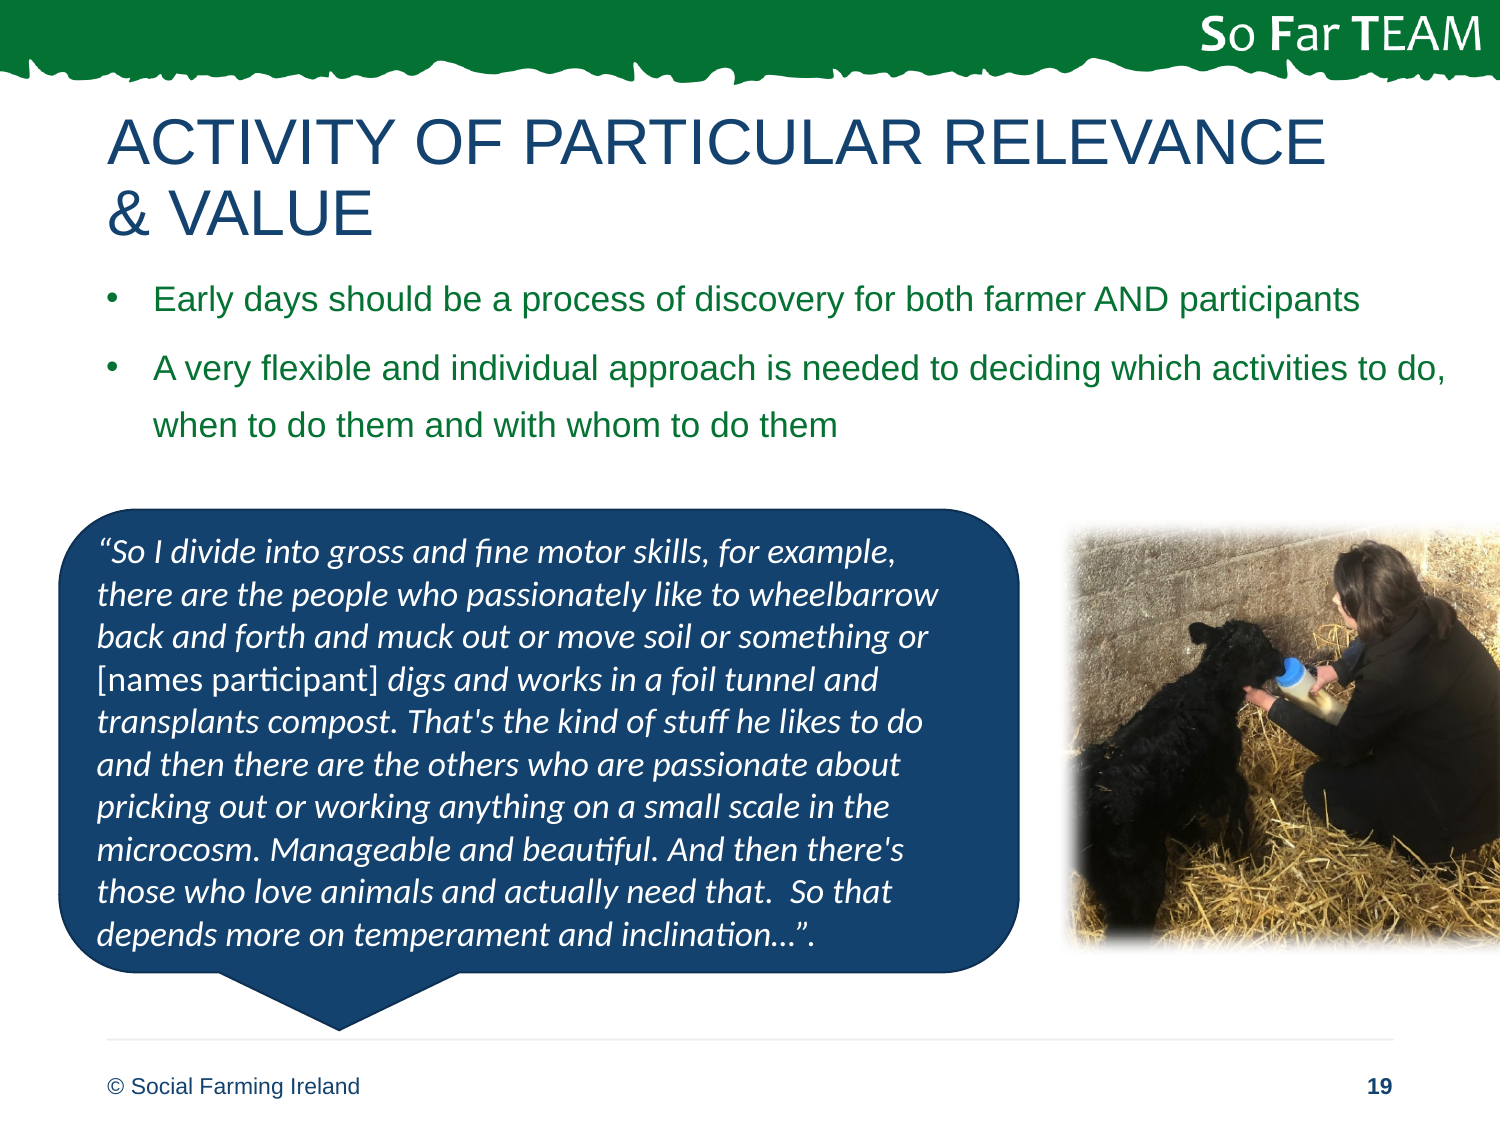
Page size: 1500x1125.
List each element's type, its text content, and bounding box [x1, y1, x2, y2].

slide_number 19 [1194, 1033, 1499, 1123]
picture [0, 0, 1500, 262]
picture [0, 491, 1500, 1125]
text_box “So I divide into gross and fine motor skills, for example, there are the people who passionately like to wheelbarrow back and forth and muck out or move soil or something or [names participant] digs and works in a foil tunnel and transplants compost. That's the kind of stuff he likes to do and then there are the others who are passionate about pricking out or working anything on a small scale in the microcosm. Manageable and beautiful. And then there's those who love animals and actually need that. So that depends more on temperament and inclination…”. [58, 508, 1020, 1032]
footer © Social Farming Ireland [1, 1033, 508, 1123]
title Activity of particular relevance & value [1, 111, 1500, 244]
list Early days should be a process of discovery for both farmer AND participants A very flexible and individual approach is needed to deciding which activities to do, when to do them and with whom to do them [0, 262, 1500, 491]
